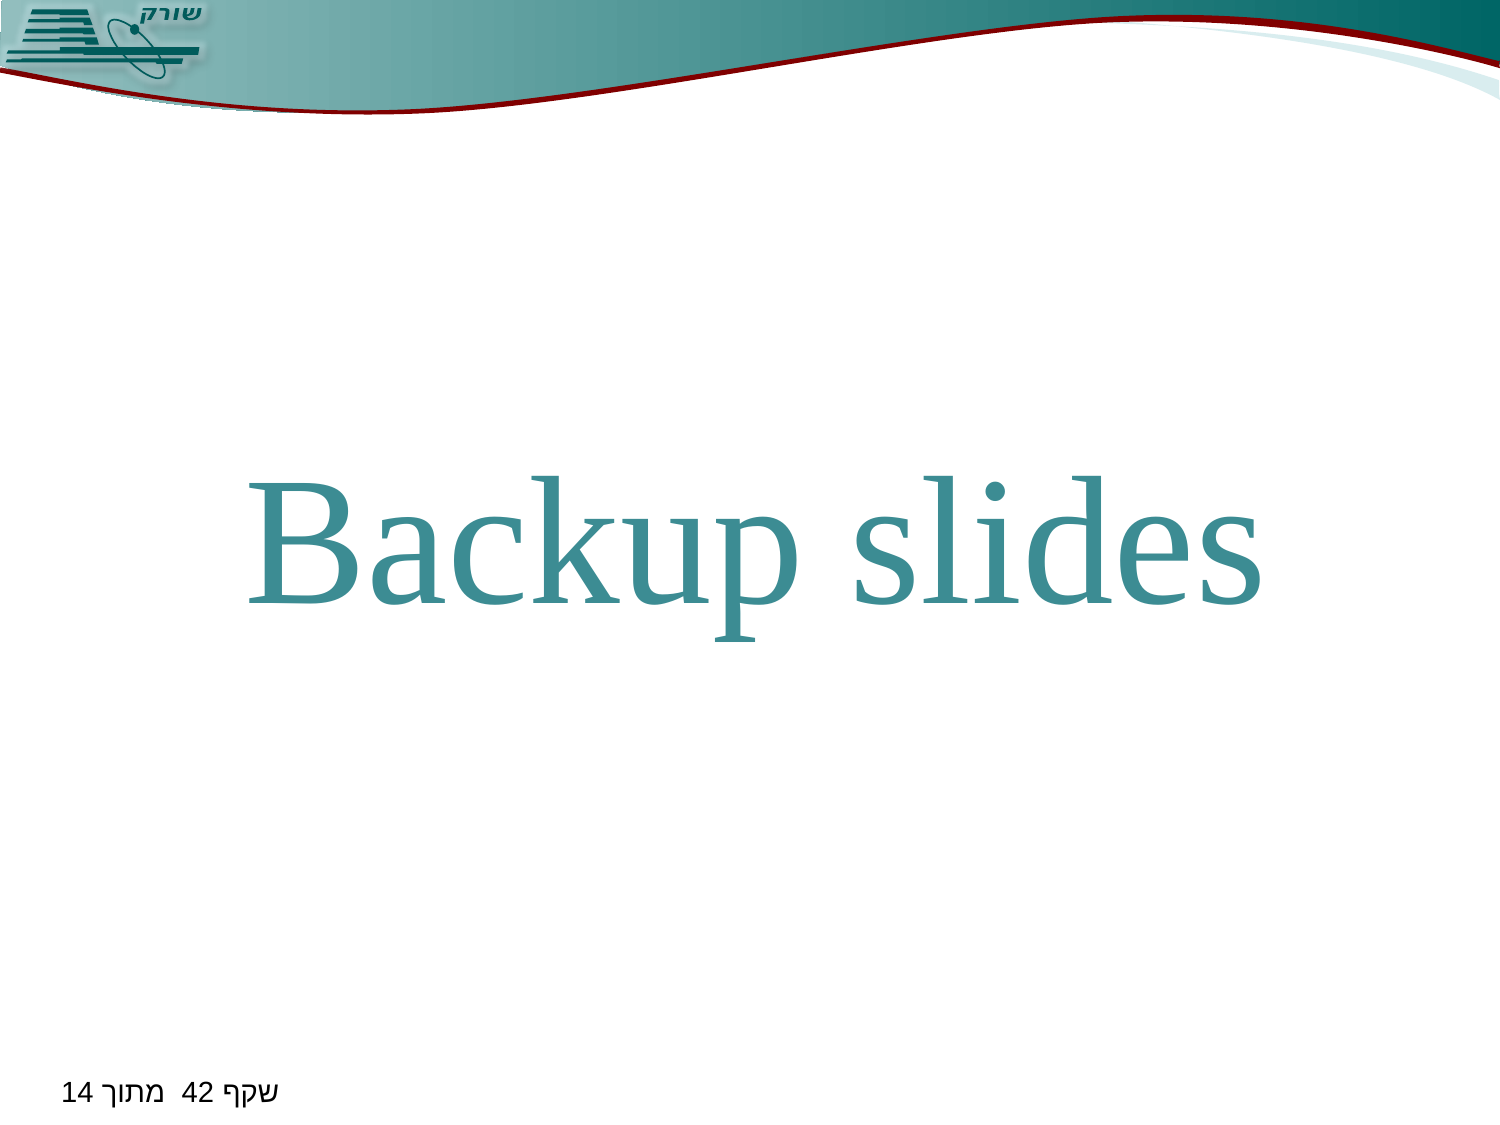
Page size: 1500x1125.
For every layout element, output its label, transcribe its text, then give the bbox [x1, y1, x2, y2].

slide_number שקף 42 מתוך 14 [5, 1065, 327, 1125]
text_box Backup slides [229, 412, 1283, 648]
